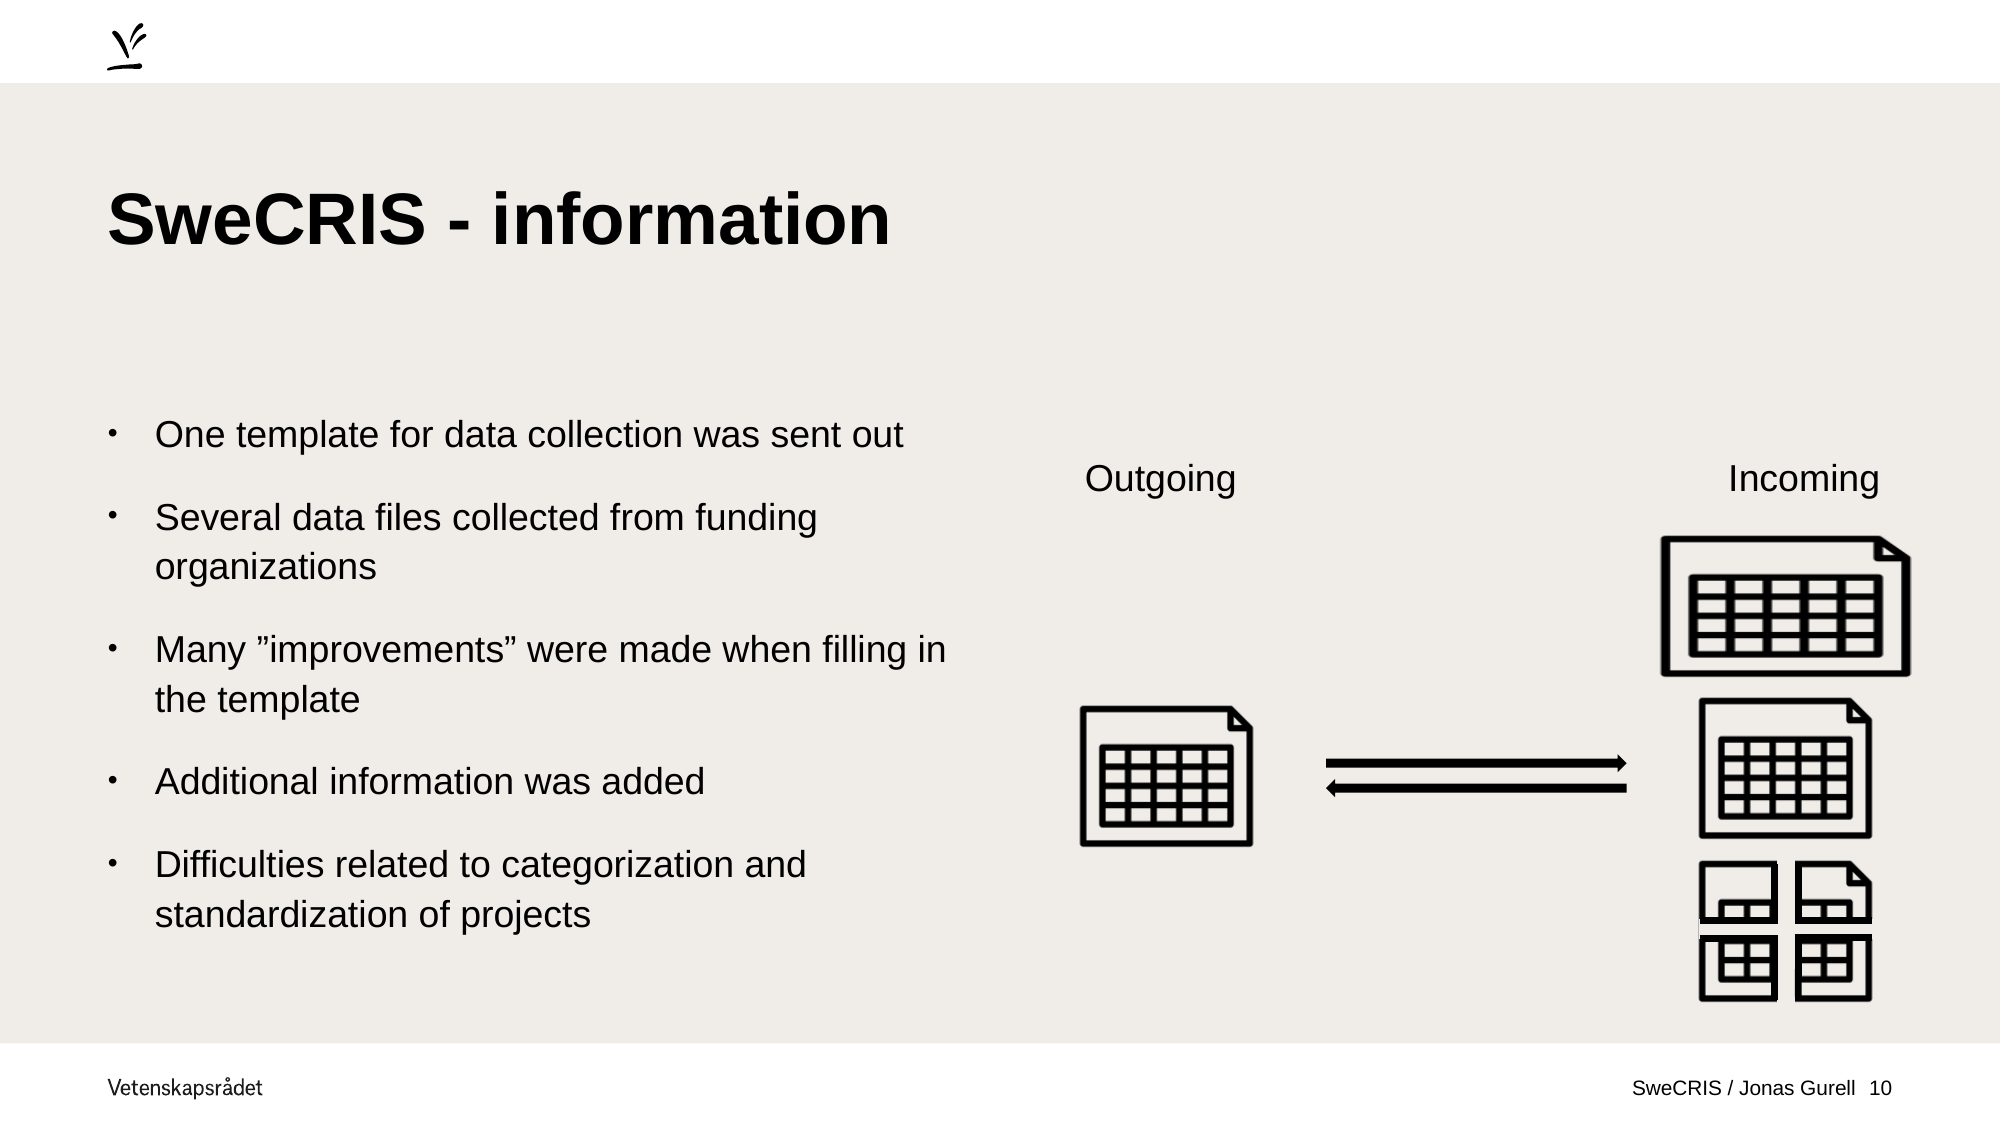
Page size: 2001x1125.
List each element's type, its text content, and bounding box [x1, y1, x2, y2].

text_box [1638, 507, 1934, 1037]
picture [1064, 677, 1269, 882]
footer SweCRIS / Jonas Gurell [1180, 1069, 1856, 1100]
title SweCRIS - information [107, 181, 1065, 348]
slide_number 10 [1869, 1069, 1929, 1100]
text_box Outgoing Incoming [1070, 446, 1897, 507]
text_box [1324, 776, 1628, 800]
list One template for data collection was sent out Several data files collected from funding organizations Many ”improvements” were made when filling in the template Additional information was added Difficulties related to categorization and standardization of projects [107, 405, 970, 959]
text_box [1324, 751, 1629, 775]
